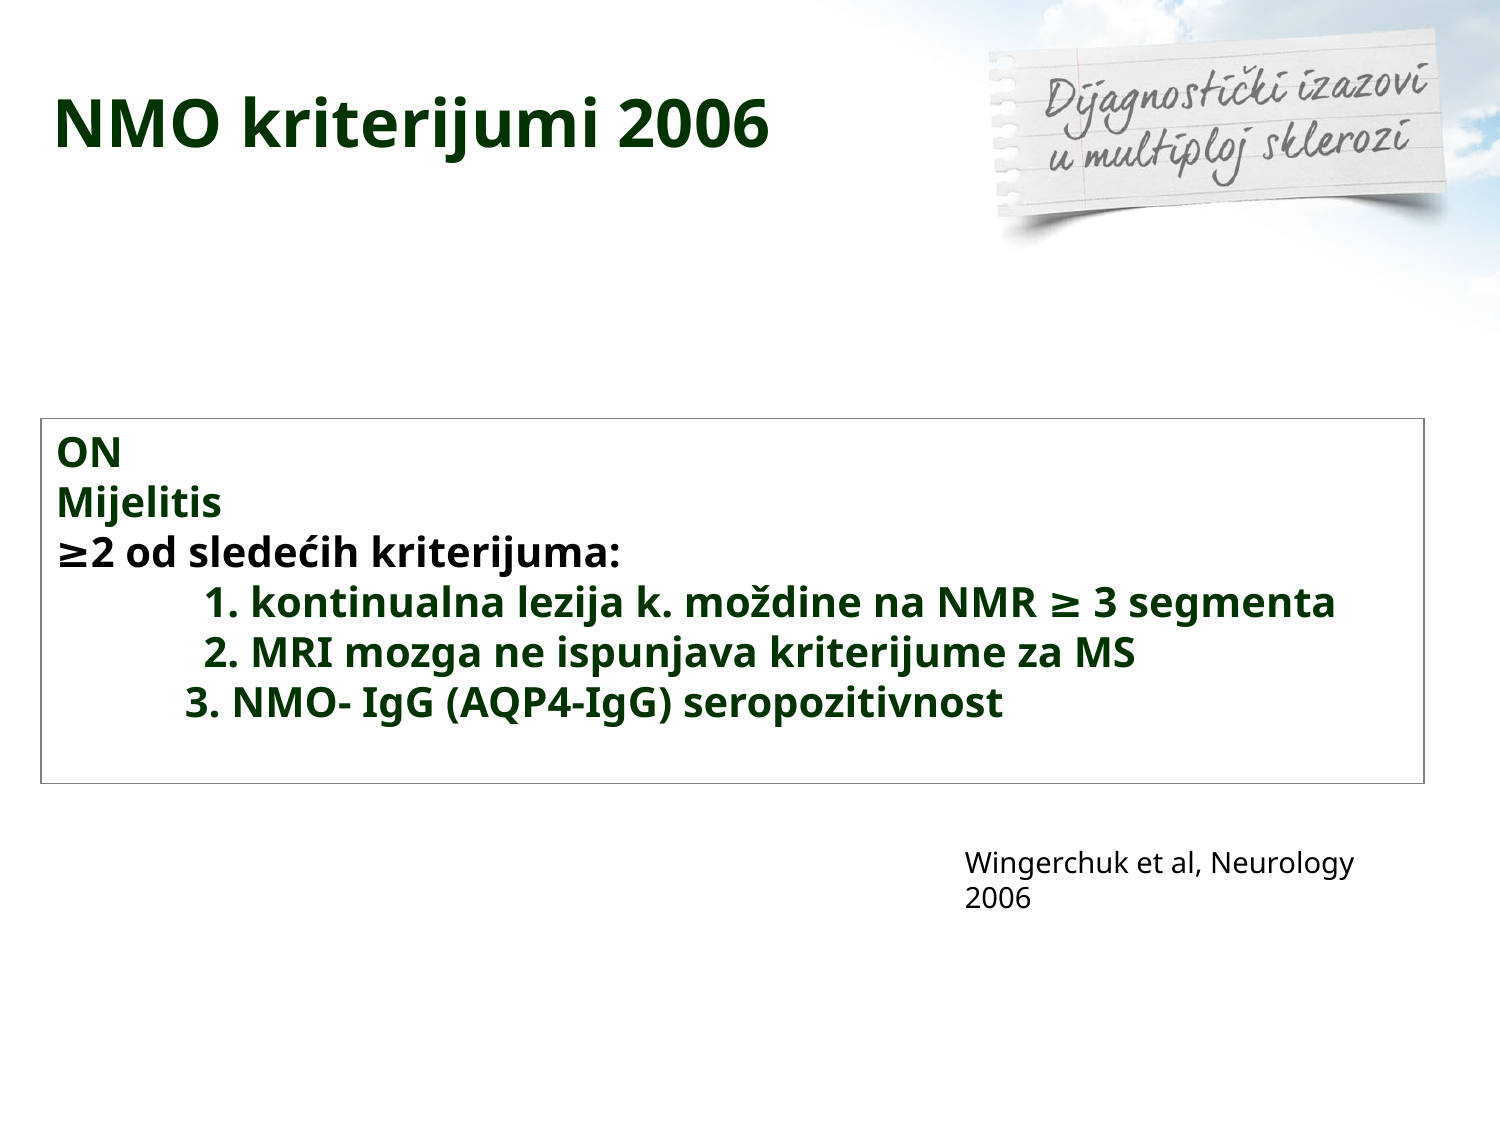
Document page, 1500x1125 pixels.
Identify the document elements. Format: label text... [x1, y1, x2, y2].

text_box ON Mijelitis ≥2 od sledećih kriterijuma: 1. kontinualna lezija k. moždine na NMR ≥ 3 segmenta 2. MRI mozga ne ispunjava kriterijume za MS 3. NMO- IgG (AQP4-IgG) seropozitivnost [41, 418, 1424, 784]
title NMO kriterijumi 2006 [37, 0, 1163, 243]
text_box Wingerchuk et al, Neurology 2006 [950, 836, 1425, 922]
picture [0, 0, 1500, 1125]
